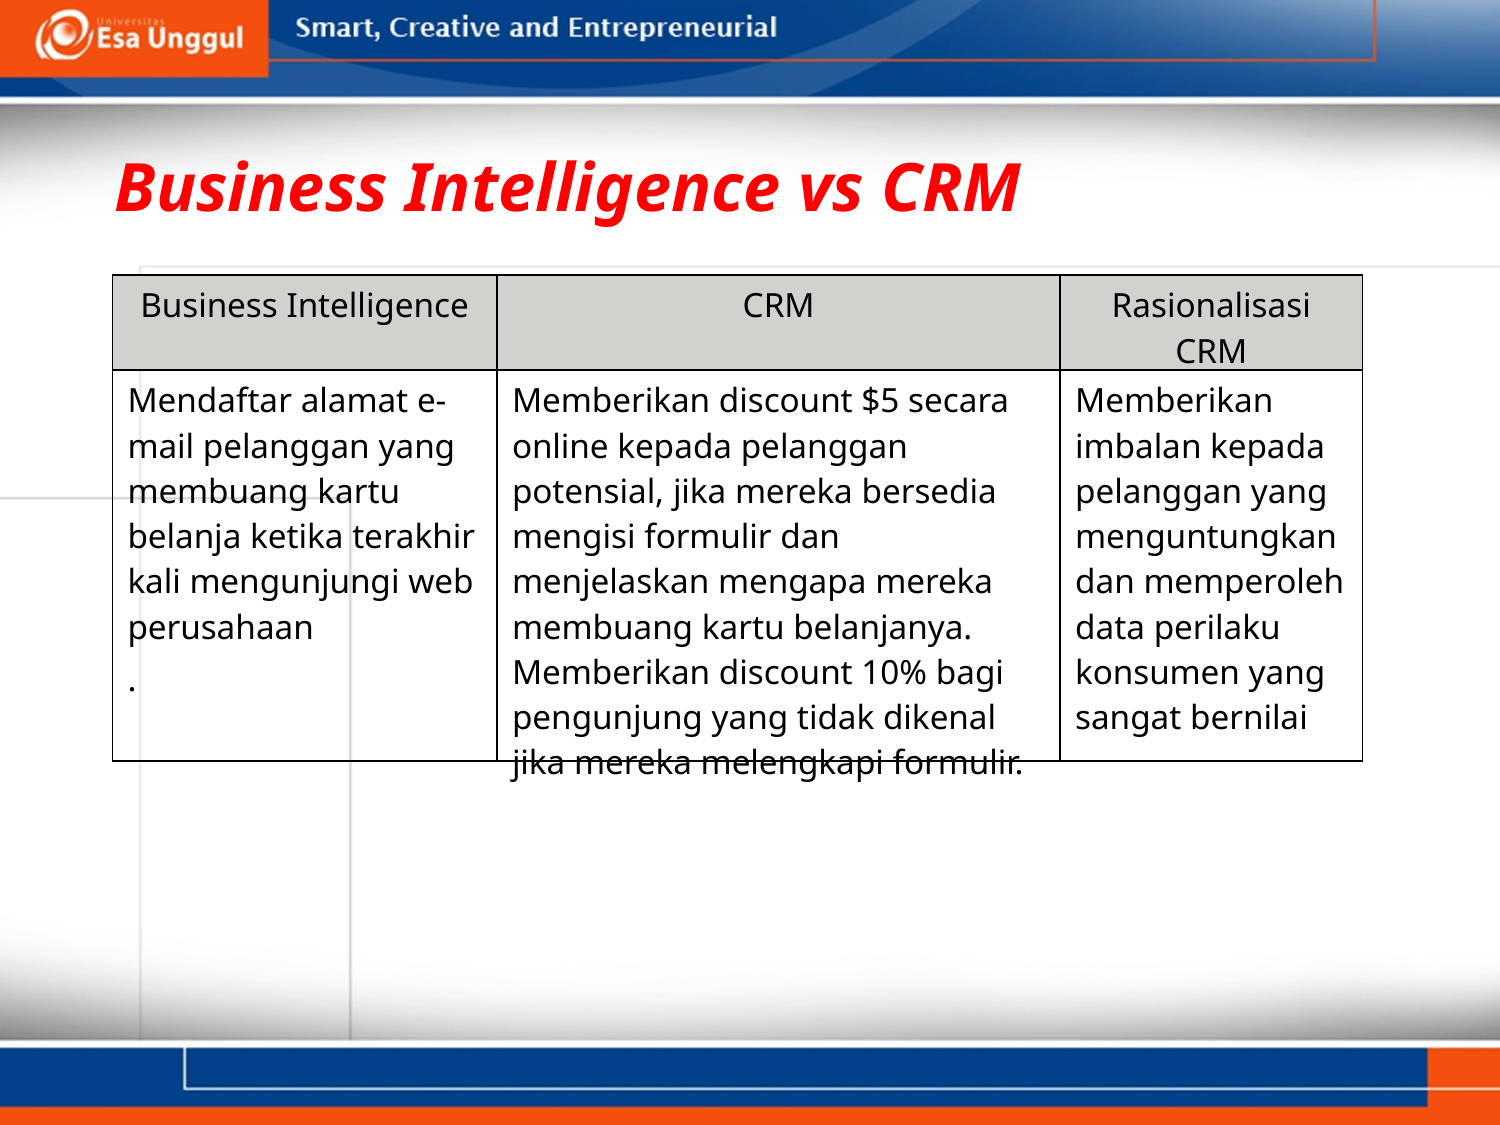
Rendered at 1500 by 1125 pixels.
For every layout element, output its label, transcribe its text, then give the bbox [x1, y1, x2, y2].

table_header Business Intelligence [113, 276, 496, 369]
table_cell Memberikan discount $5 secara online kepada pelanggan potensial, jika mereka bersedia mengisi formulir dan menjelaskan mengapa mereka membuang kartu belanjanya. Memberikan discount 10% bagi pengunjung yang tidak dikenal jika mereka melengkapi formulir. [498, 371, 1059, 760]
picture [0, 0, 1500, 1125]
table_header Rasionalisasi CRM [1061, 276, 1362, 369]
table_header CRM [498, 276, 1059, 369]
table_cell Mendaftar alamat e-mail pelanggan yang membuang kartu belanja ketika terakhir kali mengunjungi web perusahaan . [113, 371, 496, 760]
text_box Business Intelligence vs CRM [99, 137, 1430, 233]
table_cell Memberikan imbalan kepada pelanggan yang menguntungkan dan memperoleh data perilaku konsumen yang sangat bernilai [1061, 371, 1362, 760]
